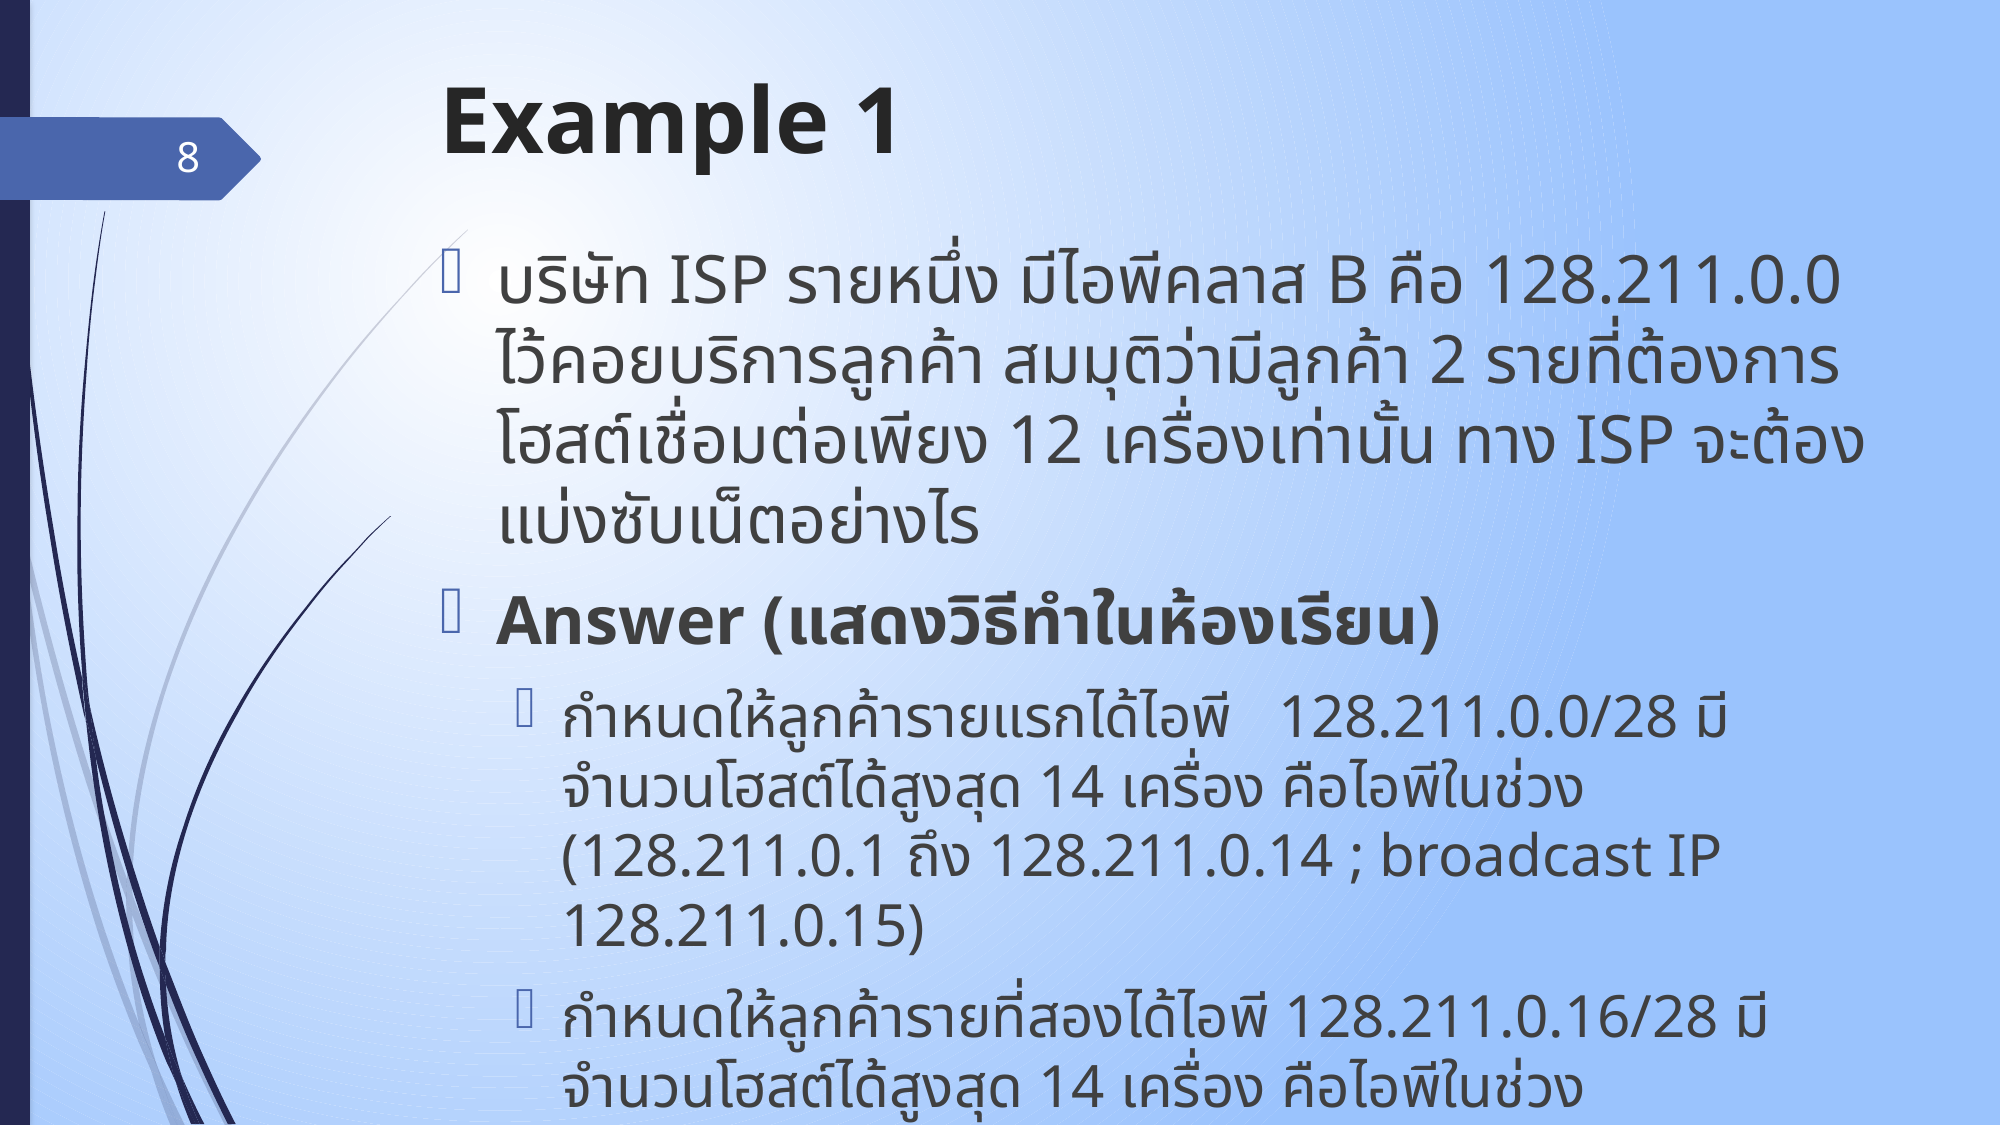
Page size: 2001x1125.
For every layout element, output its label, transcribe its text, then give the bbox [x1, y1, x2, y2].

list บริษัท ISP รายหนึ่ง มีไอพีคลาส B คือ 128.211.0.0 ไว้คอยบริการลูกค้า สมมุติว่ามีลูกค้า 2 รายที่ต้องการโฮสต์เชื่อมต่อเพียง 12 เครื่องเท่านั้น ทาง ISP จะต้องแบ่งซับเน็ตอย่างไร Answer (แสดงวิธีทำในห้องเรียน) กำหนดให้ลูกค้ารายแรกได้ไอพี 128.211.0.0/28 มีจำนวนโฮสต์ได้สูงสุด 14 เครื่อง คือไอพีในช่วง (128.211.0.1 ถึง 128.211.0.14 ; broadcast IP 128.211.0.15) กำหนดให้ลูกค้ารายที่สองได้ไอพี 128.211.0.16/28 มีจำนวนโฮสต์ได้สูงสุด 14 เครื่อง คือไอพีในช่วง (128.211.0.17 ถึง 128.211.0.30 ; broadcast IP 128.211.0.31) [424, 229, 1888, 1072]
slide_number 8 [87, 129, 216, 190]
title Example 1 [424, 54, 1887, 229]
